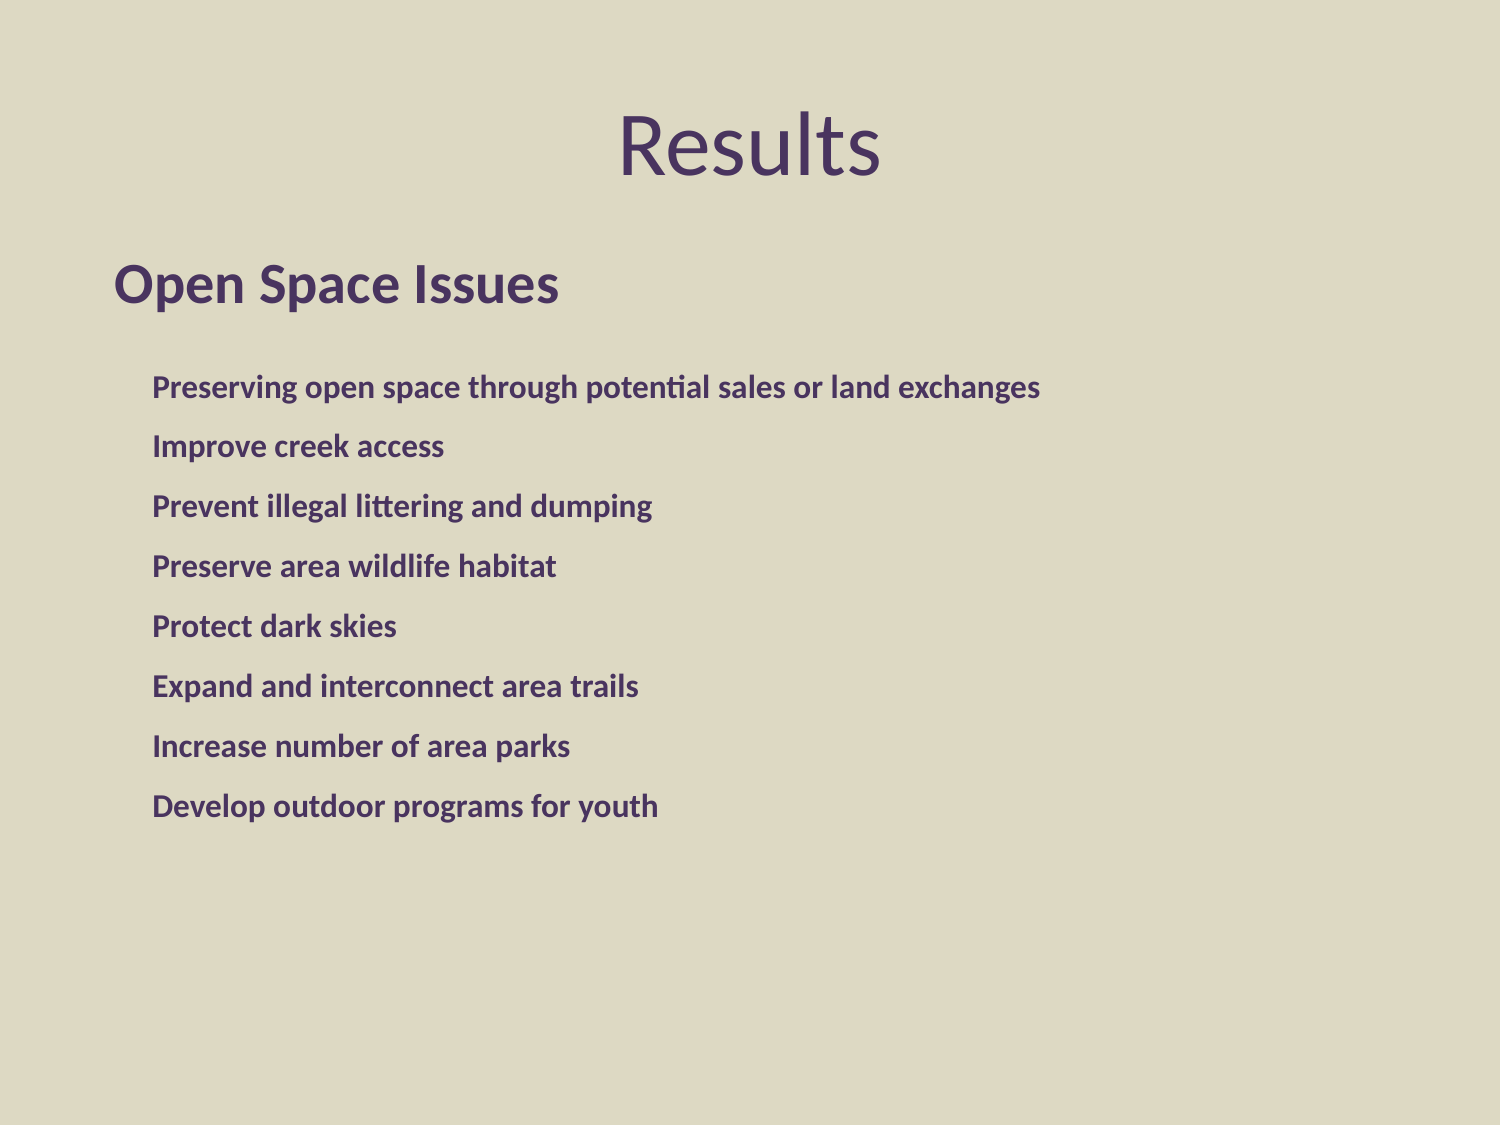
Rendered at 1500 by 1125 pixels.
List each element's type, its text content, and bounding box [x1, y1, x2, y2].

text_box Preserving open space through potential sales or land exchanges Improve creek access Prevent illegal littering and dumping Preserve area wildlife habitat Protect dark skies Expand and interconnect area trails Increase number of area parks Develop outdoor programs for youth [137, 337, 1463, 1125]
text_box Open Space Issues [99, 237, 1413, 323]
title Results [75, 45, 1425, 233]
